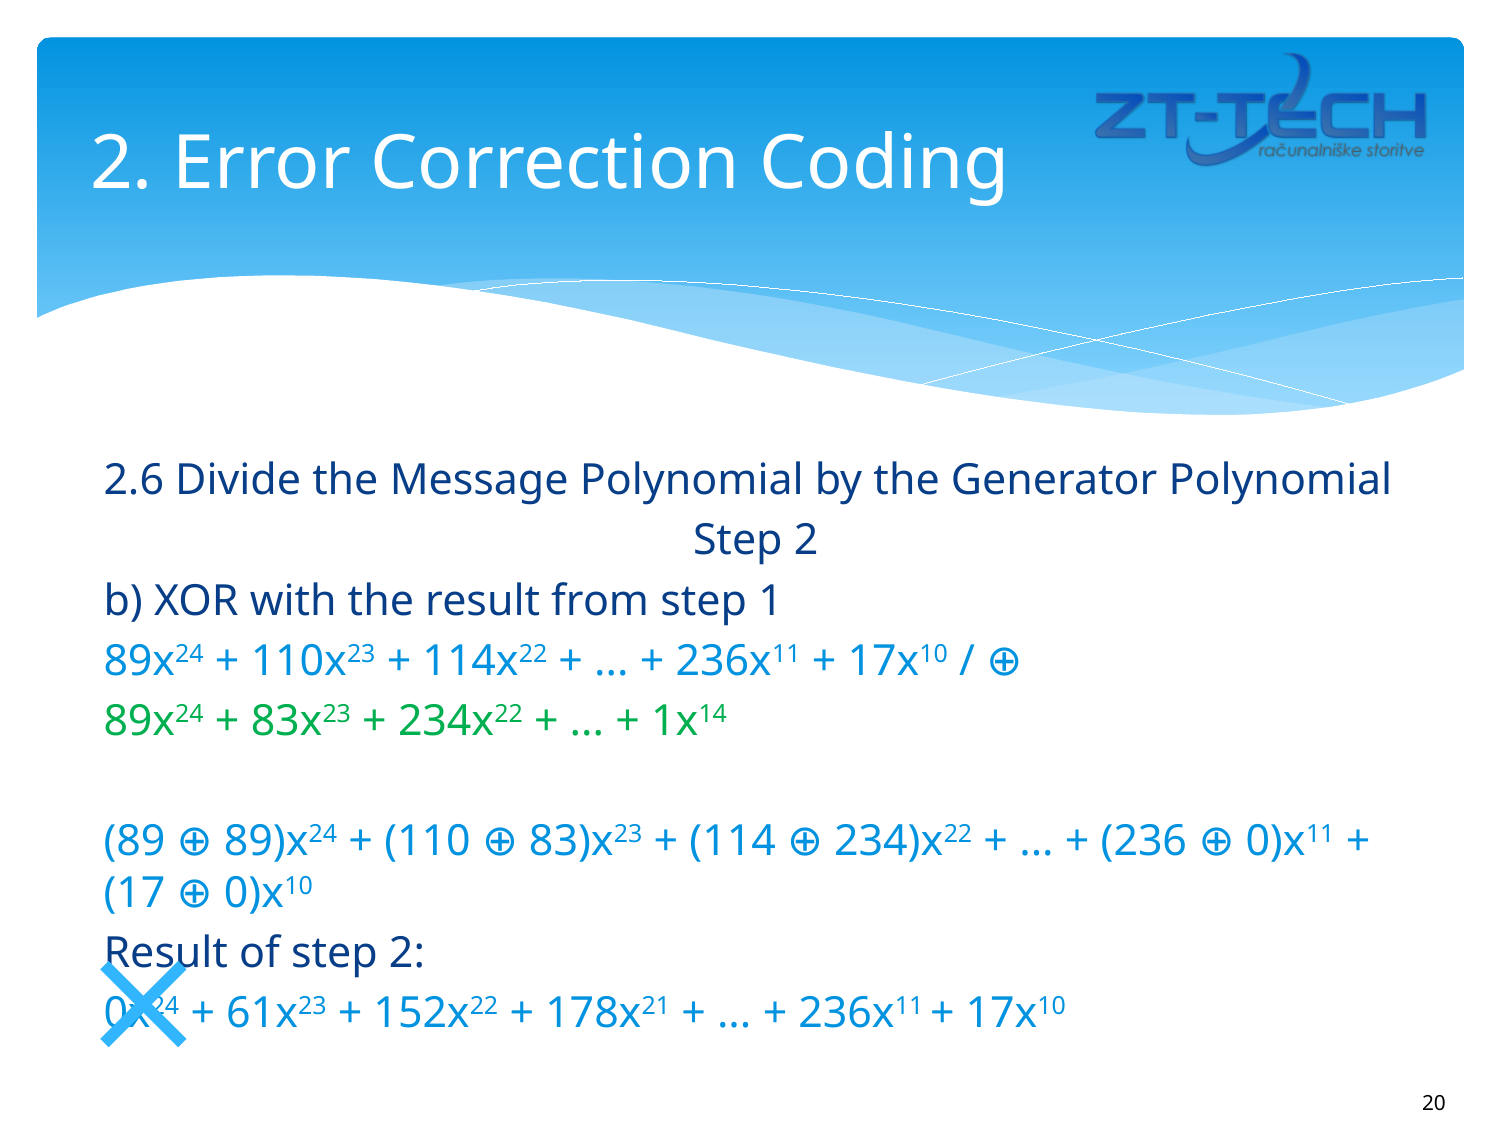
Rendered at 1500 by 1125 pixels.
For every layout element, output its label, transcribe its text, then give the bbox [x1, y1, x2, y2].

slide_number 20 [1269, 1082, 1461, 1118]
list 2.6 Divide the Message Polynomial by the Generator Polynomial Step 2 b) XOR with the result from step 1 89x24 + 110x23 + 114x22 + ... + 236x11 + 17x10 / ⊕ 89x24 + 83x23 + 234x22 + ... + 1x14 (89 ⊕ 89)x24 + (110 ⊕ 83)x23 + (114 ⊕ 234)x22 + ... + (236 ⊕ 0)x11 + (17 ⊕ 0)x10 Result of step 2: 0x24 + 61x23 + 152x22 + 178x21 + ... + 236x11 + 17x10 [88, 444, 1424, 1065]
title 2. Error Correction Coding [75, 55, 1425, 261]
text_box [99, 960, 188, 1049]
picture [1080, 52, 1444, 185]
